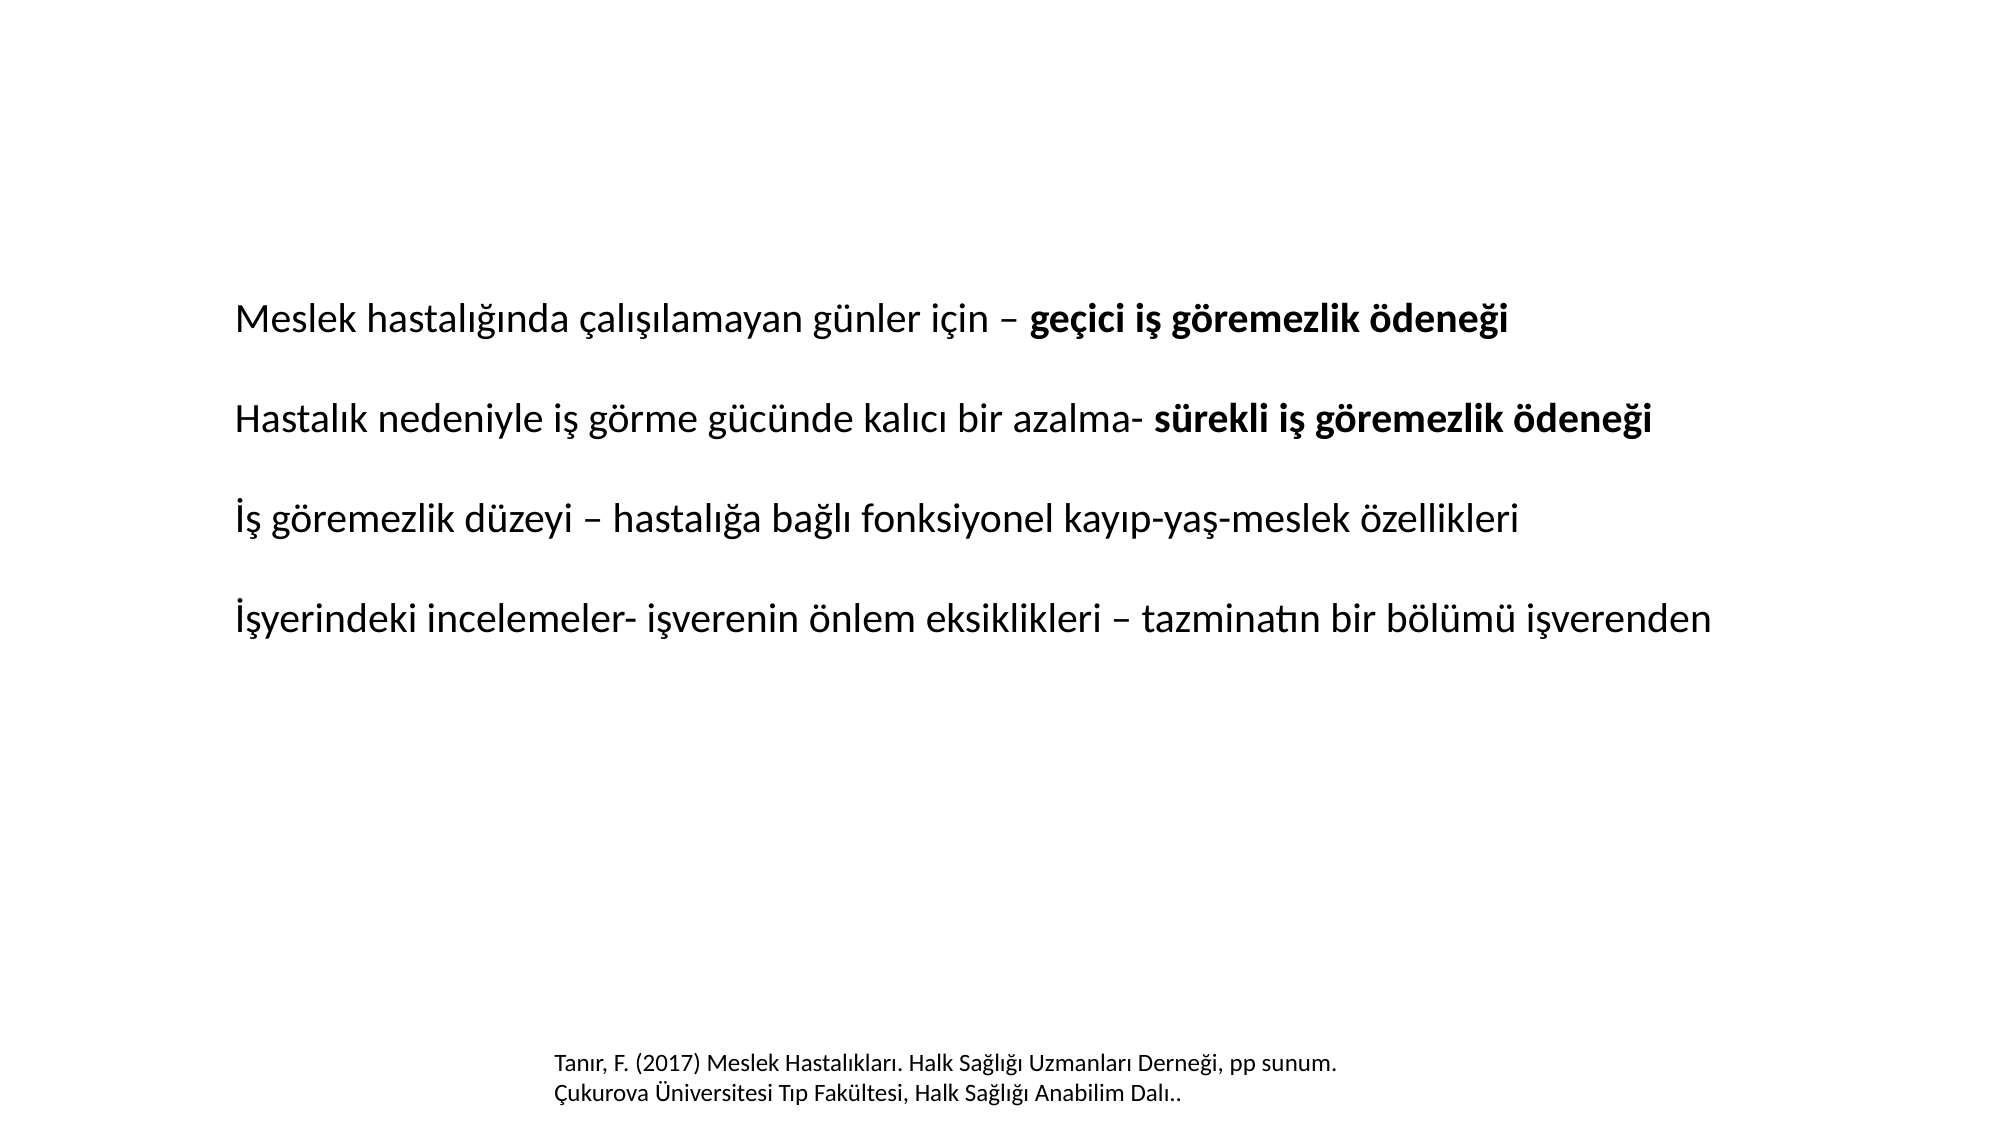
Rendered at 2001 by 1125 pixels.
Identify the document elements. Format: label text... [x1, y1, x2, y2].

text_box Tanır, F. (2017) Meslek Hastalıkları. Halk Sağlığı Uzmanları Derneği, pp sunum. Çukurova Üniversitesi Tıp Fakültesi, Halk Sağlığı Anabilim Dalı.. [539, 1039, 1540, 1114]
text_box Meslek hastalığında çalışılamayan günler için – geçici iş göremezlik ödeneği Hastalık nedeniyle iş görme gücünde kalıcı bir azalma- sürekli iş göremezlik ödeneği İş göremezlik düzeyi – hastalığa bağlı fonksiyonel kayıp-yaş-meslek özellikleri İşyerindeki incelemeler- işverenin önlem eksiklikleri – tazminatın bir bölümü işverenden [220, 283, 1758, 649]
